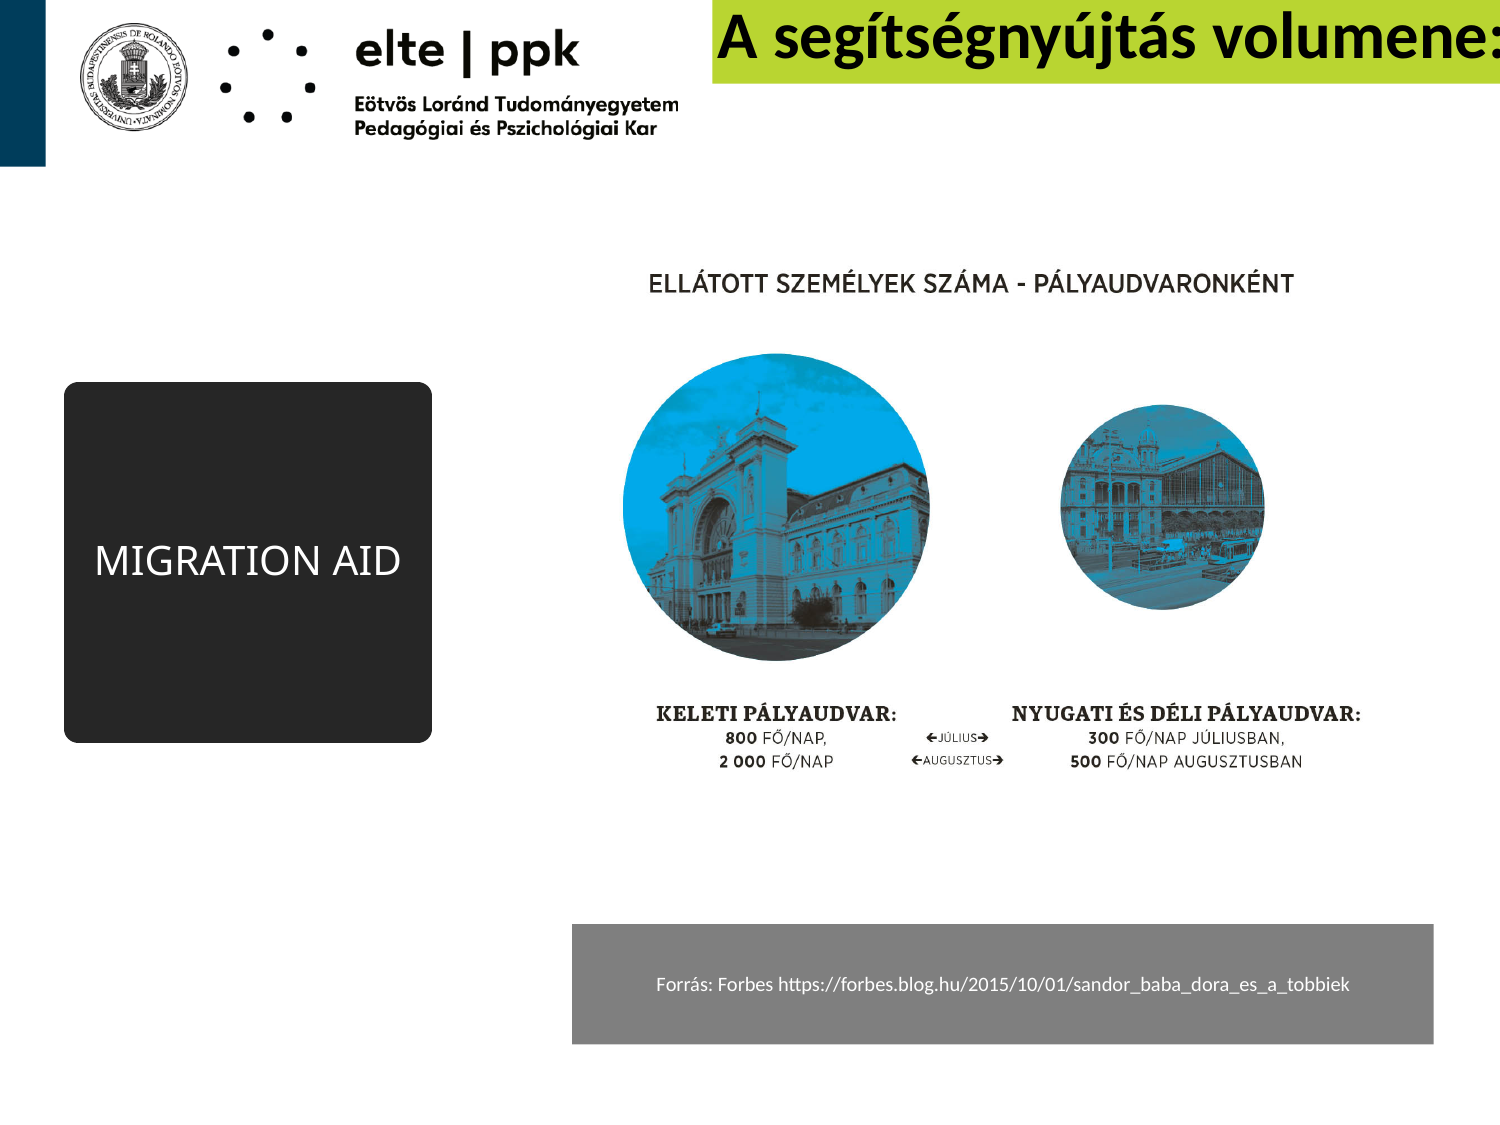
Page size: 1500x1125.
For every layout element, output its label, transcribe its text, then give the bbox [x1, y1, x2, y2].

title MIGRATION AID [78, 395, 418, 730]
text_box Forrás: Forbes https://forbes.blog.hu/2015/10/01/sandor_baba_dora_es_a_tobbiek [572, 924, 1434, 1045]
text_box A segítségnyújtás volumene: [702, 0, 1500, 80]
picture [480, 229, 1462, 924]
picture [80, 23, 678, 167]
